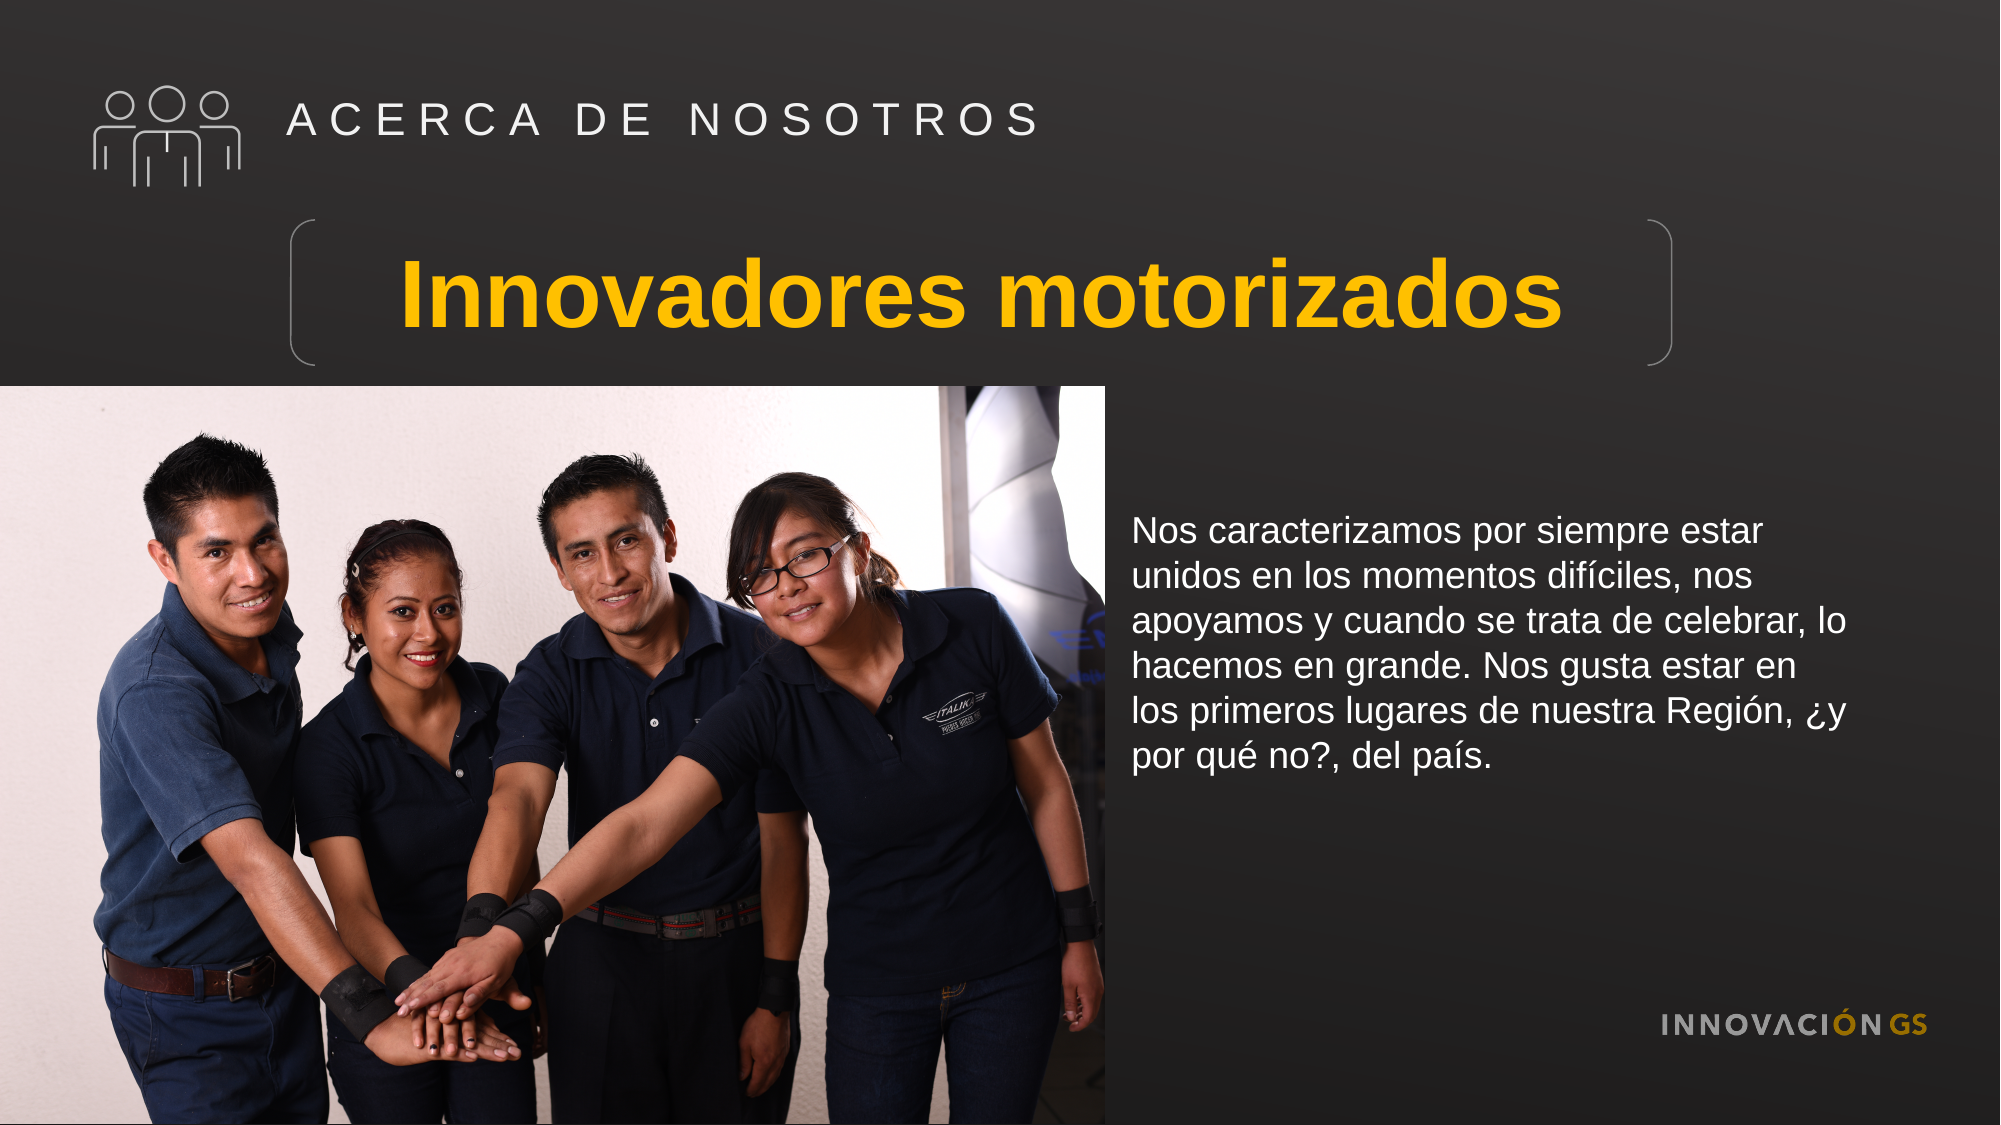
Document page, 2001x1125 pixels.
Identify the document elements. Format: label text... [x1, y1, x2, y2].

picture [0, 386, 1105, 1124]
text_box ACERCA DE NOSOTROS [272, 82, 1163, 152]
picture [1653, 1004, 1937, 1040]
text_box [0, 0, 2000, 1125]
text_box Nos caracterizamos por siempre estar unidos en los momentos difíciles, nos apoyamos y cuando se trata de celebrar, lo hacemos en grande. Nos gusta estar en los primeros lugares de nuestra Región, ¿y por qué no?, del país. [1116, 498, 1865, 829]
picture [92, 65, 242, 216]
text_box [290, 219, 1673, 366]
